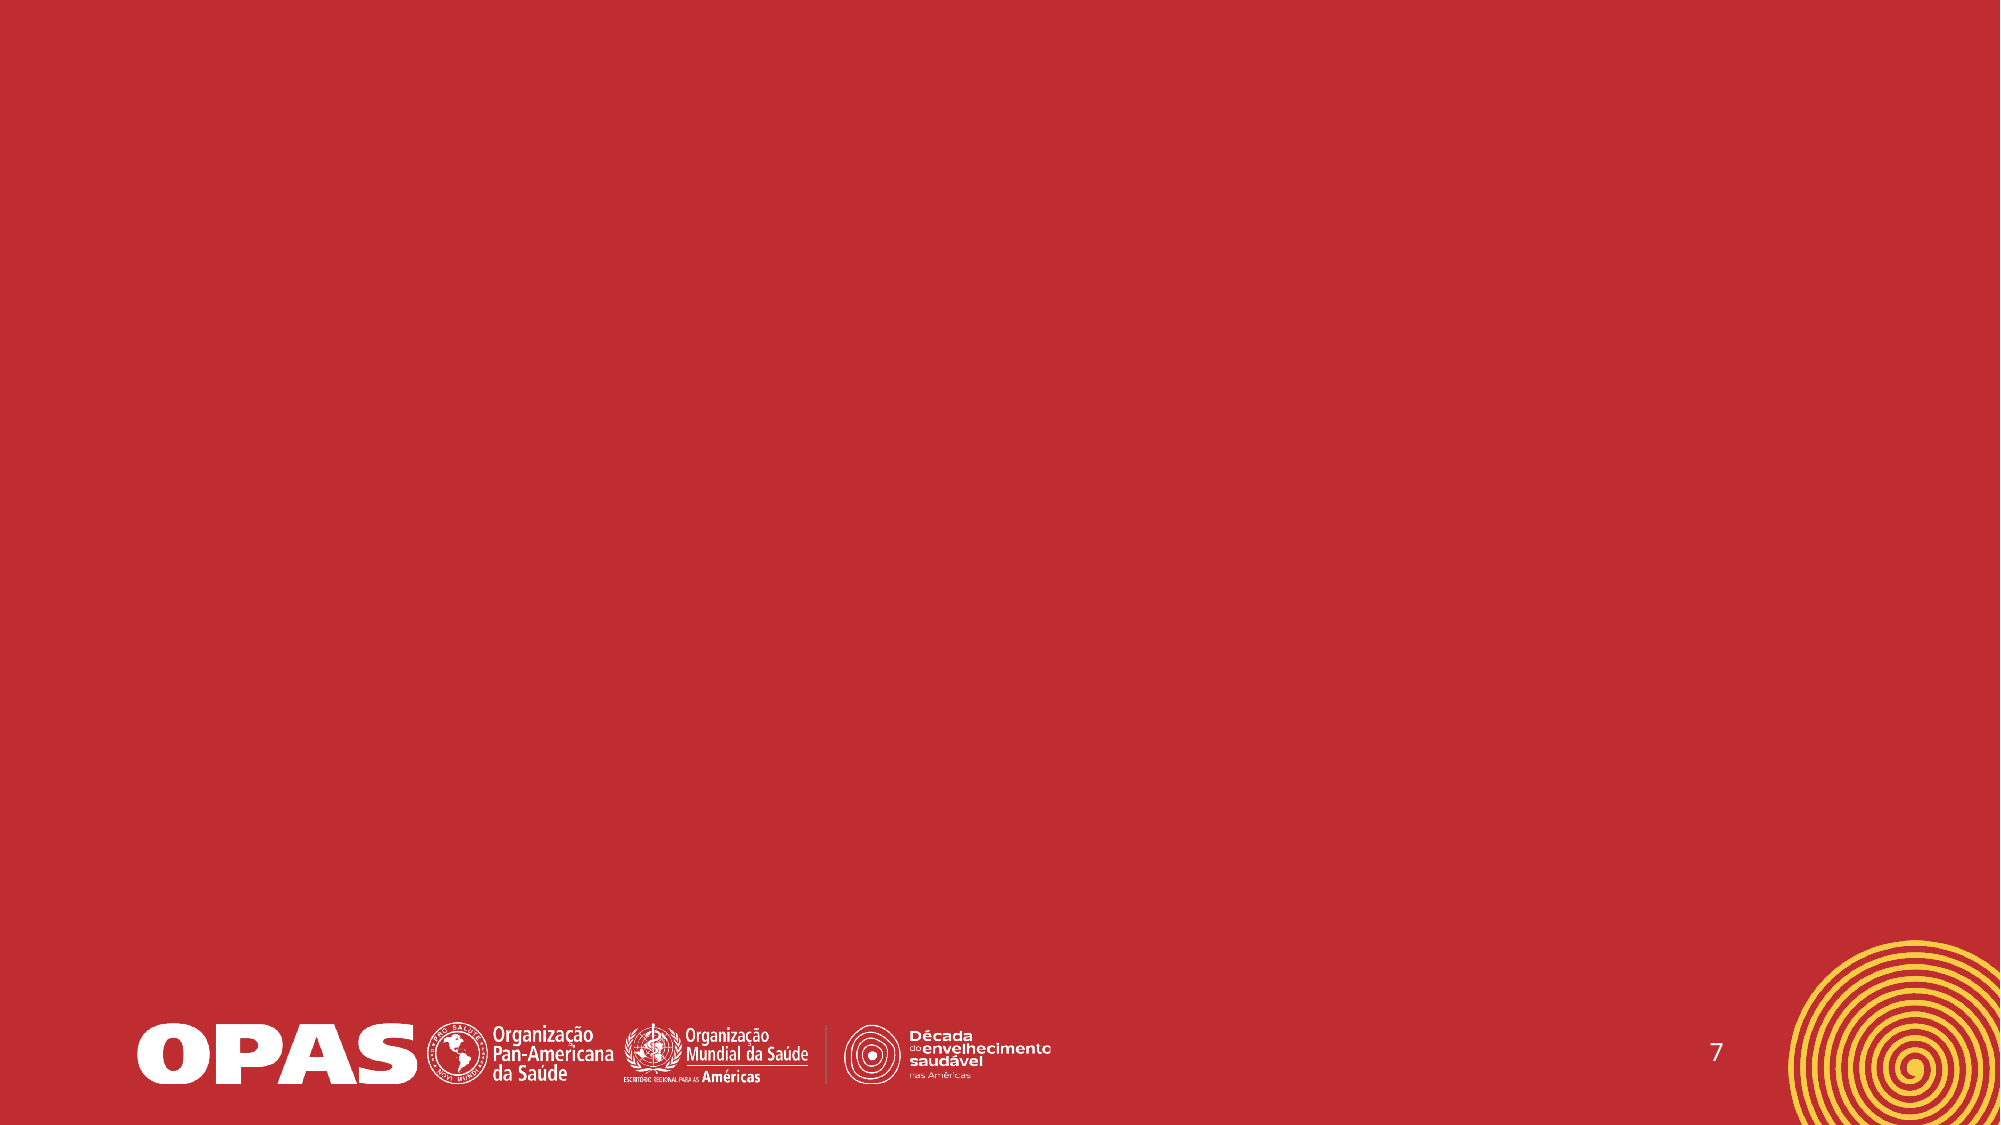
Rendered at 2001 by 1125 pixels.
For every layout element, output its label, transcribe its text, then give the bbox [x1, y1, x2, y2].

slide_number 7 [1669, 1023, 1765, 1084]
